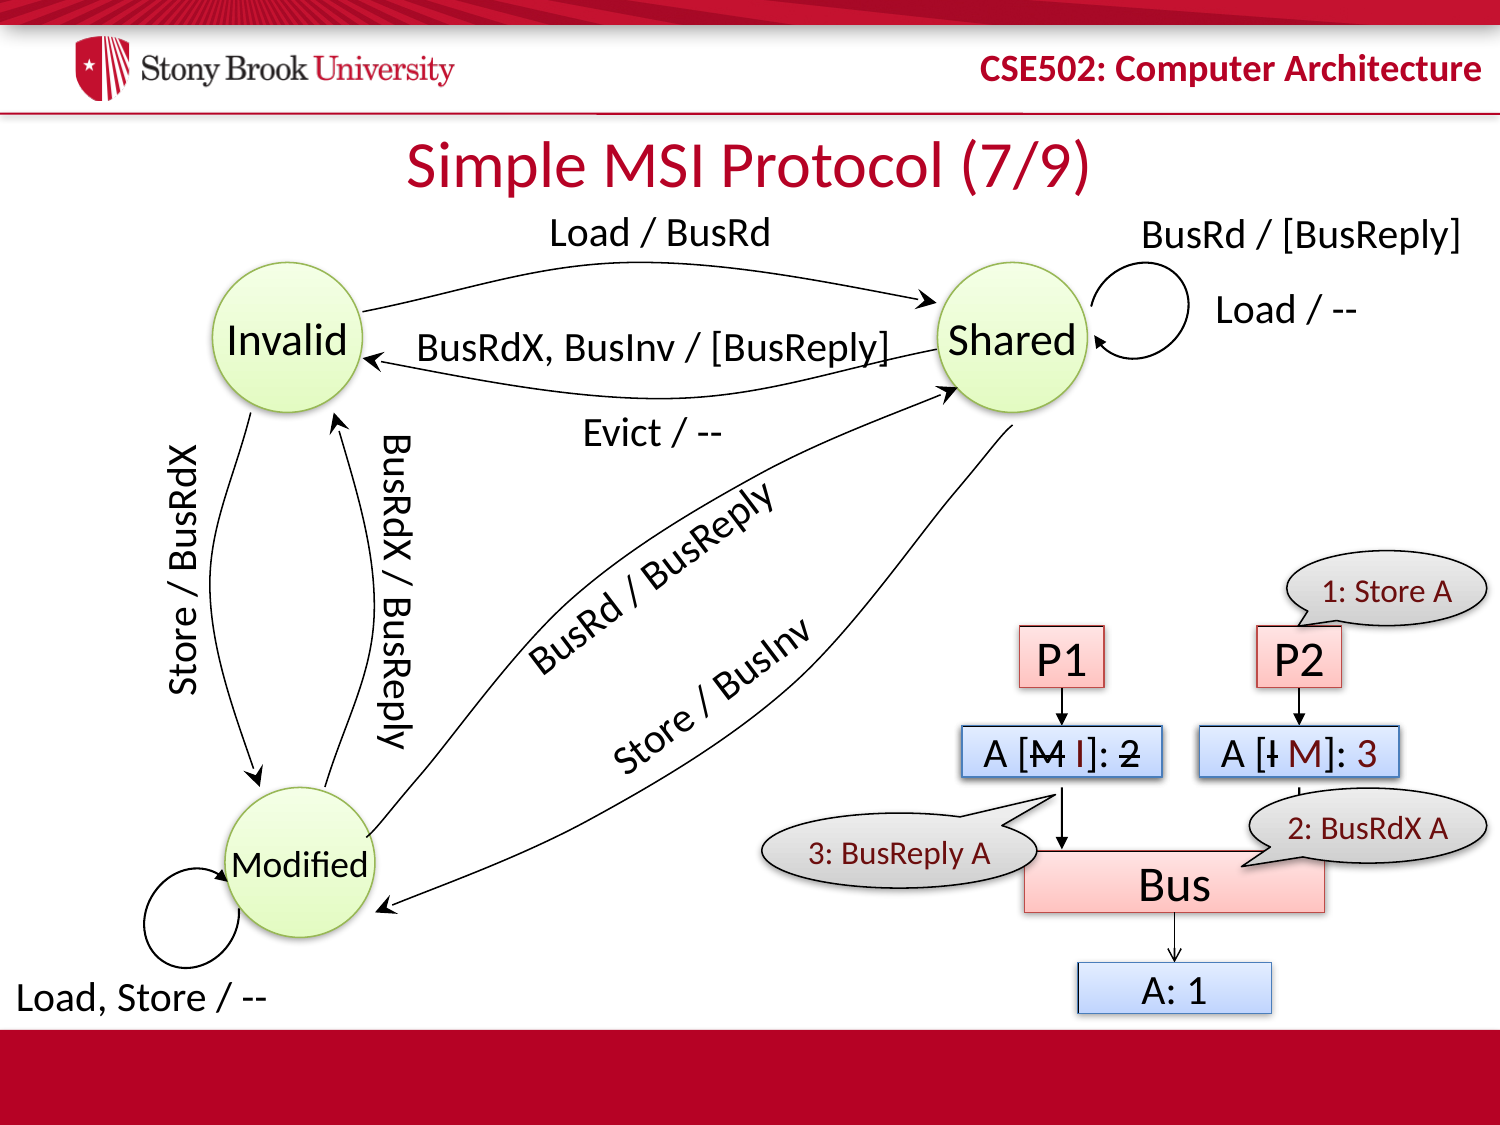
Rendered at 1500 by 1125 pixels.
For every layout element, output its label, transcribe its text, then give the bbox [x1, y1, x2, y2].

text_box BusRd / BusReply [500, 450, 799, 699]
text_box Shared [936, 261, 1089, 414]
text_box P2 [1256, 625, 1342, 688]
text_box A: 1 [1077, 962, 1272, 1014]
text_box [366, 386, 958, 838]
text_box Bus [1024, 850, 1325, 913]
text_box [112, 1024, 425, 1100]
title Simple MSI Protocol (7/9) [0, 113, 1500, 209]
text_box [375, 424, 1013, 914]
text_box 1: Store A [1285, 549, 1488, 627]
text_box 2: BusRdX A [1240, 787, 1488, 868]
text_box Load, Store / -- [0, 962, 283, 1027]
text_box [1091, 262, 1189, 359]
text_box BusRd / [BusReply] [1126, 200, 1477, 265]
text_box 3: BusReply A [761, 793, 1057, 889]
text_box BusRdX, BusInv / [BusReply] [401, 312, 906, 378]
text_box [1055, 787, 1069, 850]
text_box [467, 378, 814, 397]
text_box [209, 412, 263, 787]
text_box [407, 962, 883, 1038]
text_box Invalid [211, 261, 364, 414]
text_box [362, 262, 937, 312]
text_box Load / BusRd [534, 197, 787, 262]
text_box [362, 351, 401, 373]
text_box Evict / -- [567, 397, 738, 462]
text_box Modified [224, 786, 376, 939]
text_box BusRdX / BusReply [368, 418, 433, 766]
text_box Load / -- [1200, 275, 1373, 340]
text_box [324, 412, 368, 788]
text_box Store / BusRdX [147, 429, 212, 712]
text_box Store / BusInv [585, 586, 837, 799]
text_box A [I M]: 3 [1199, 725, 1400, 778]
text_box [144, 868, 240, 962]
text_box P1 [1019, 625, 1105, 688]
text_box A [M I]: 2 [961, 725, 1163, 778]
picture [0, 0, 1500, 25]
text_box [906, 349, 937, 356]
